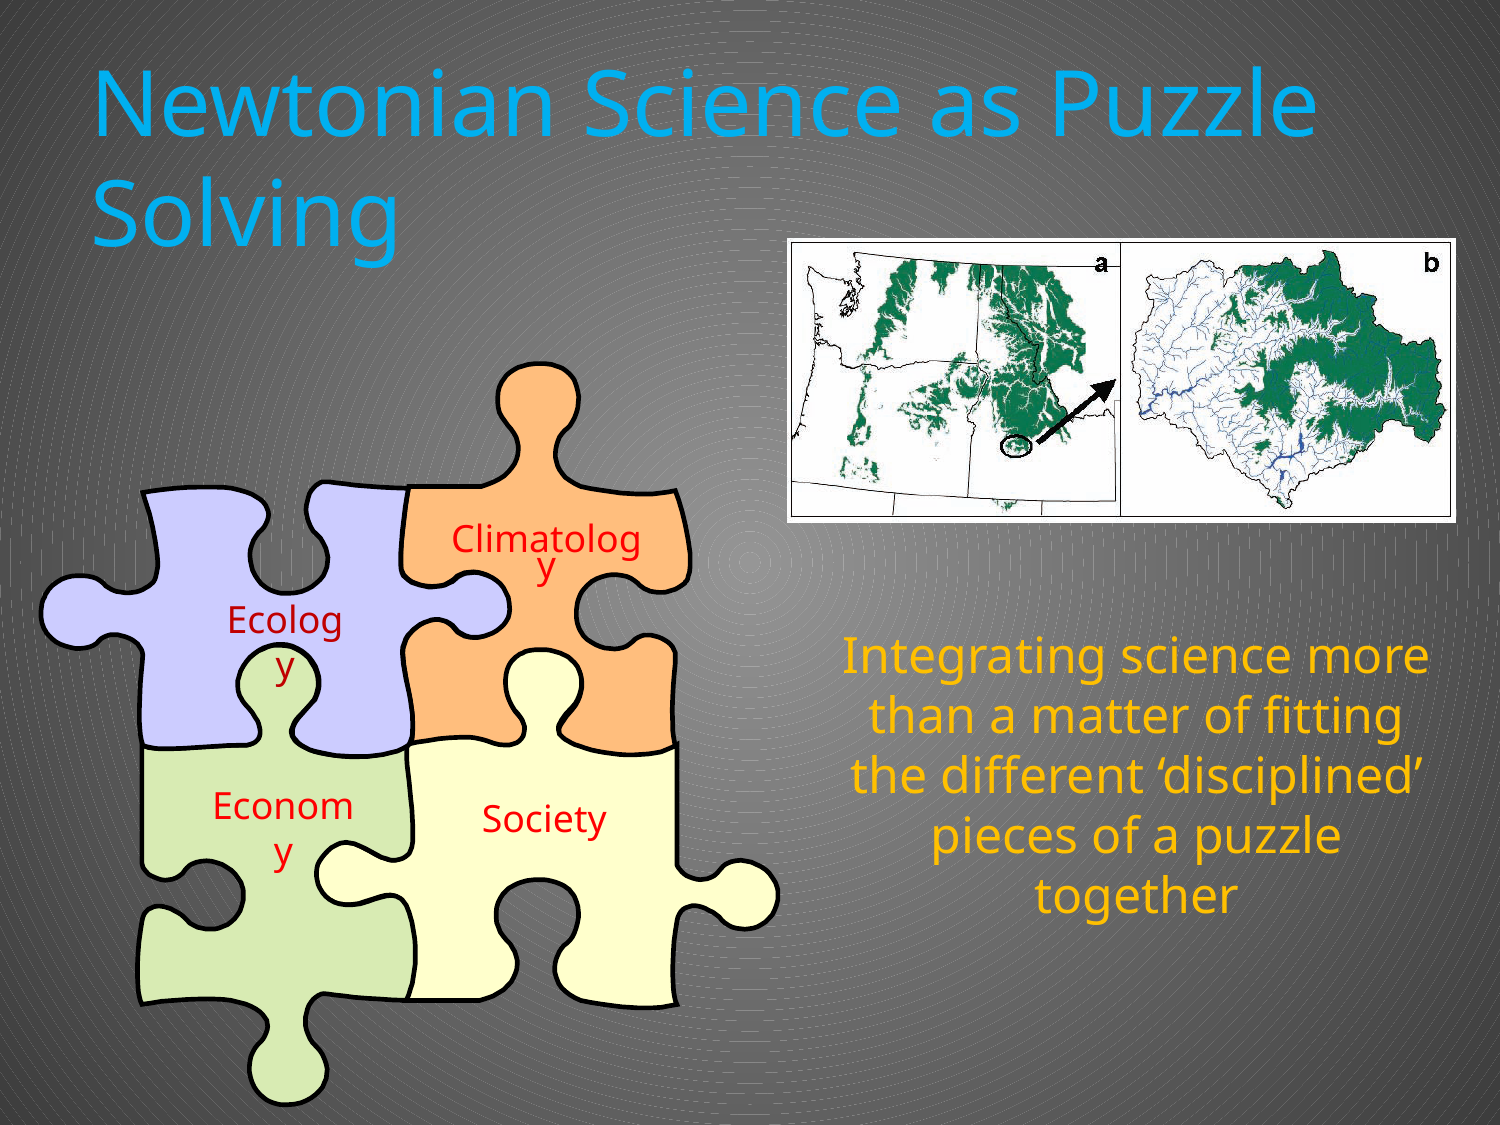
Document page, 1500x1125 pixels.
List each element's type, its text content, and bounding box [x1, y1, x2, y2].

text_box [40, 362, 779, 1104]
picture [787, 238, 1456, 524]
text_box Integrating science more than a matter of fitting the different ‘disciplined’ pieces of a puzzle together [824, 616, 1450, 932]
title Newtonian Science as Puzzle Solving [74, 47, 1426, 263]
